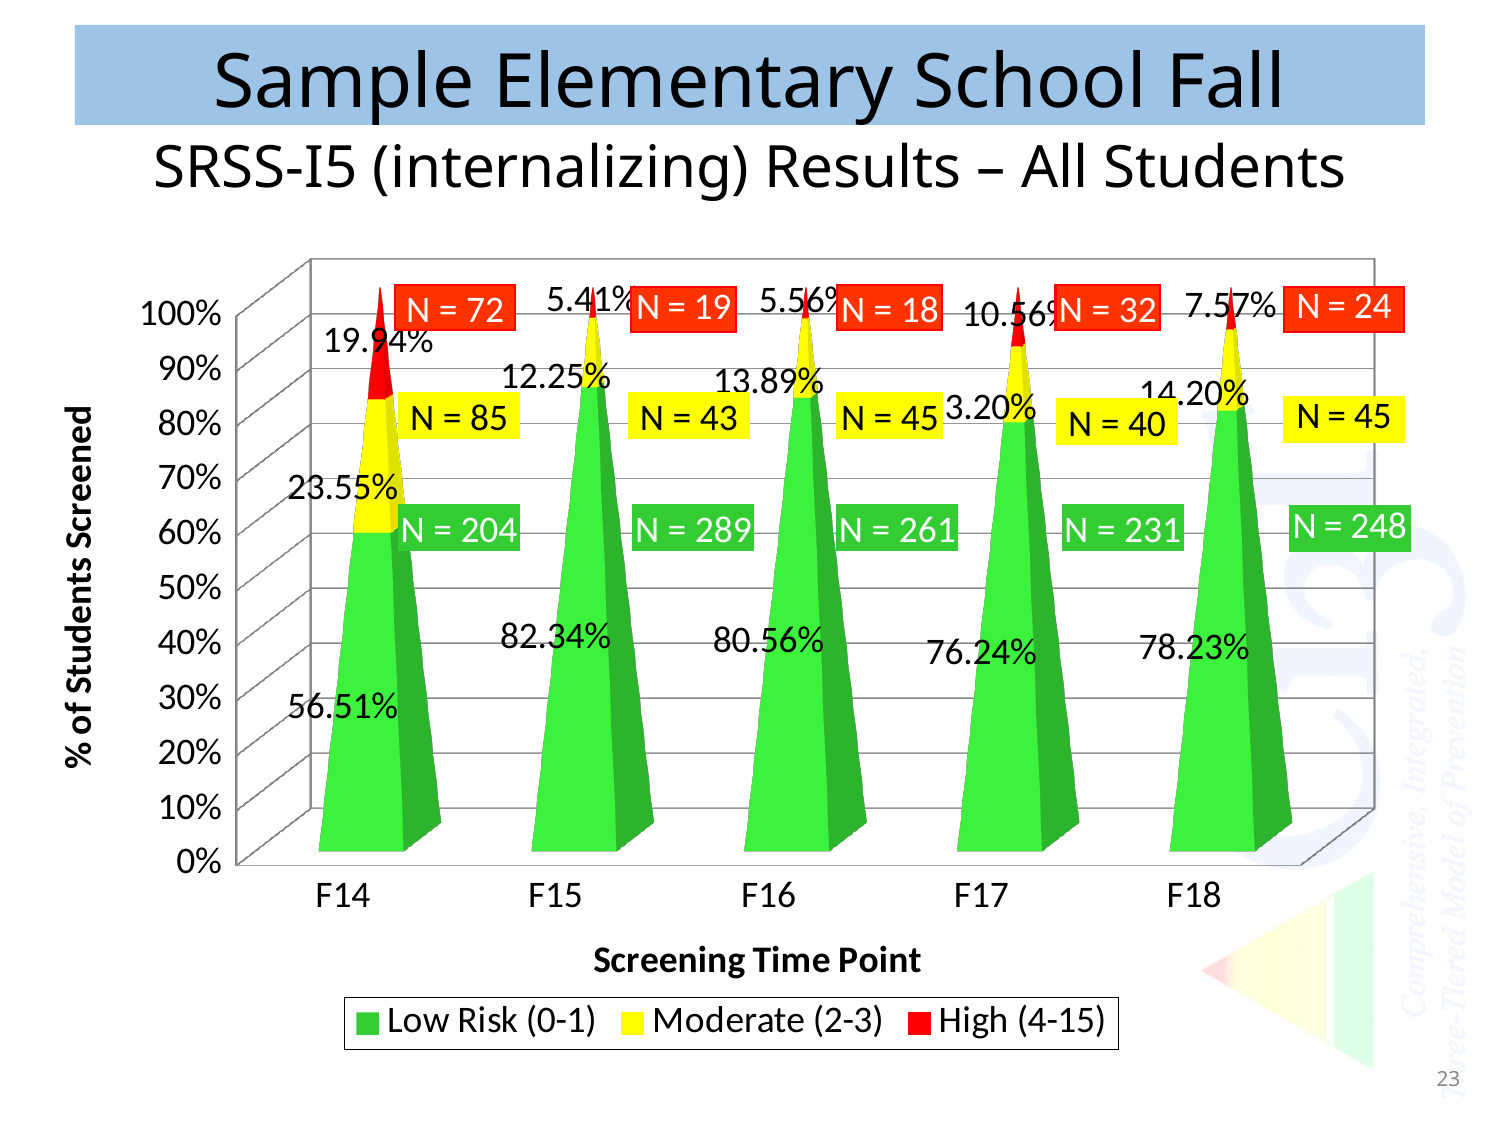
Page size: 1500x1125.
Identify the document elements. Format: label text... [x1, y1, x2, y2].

chart [49, 224, 1413, 1050]
text_box Sample Elementary School Fall [74, 24, 1425, 125]
title SRSS-I5 (internalizing) Results – All Students [103, 125, 1397, 224]
